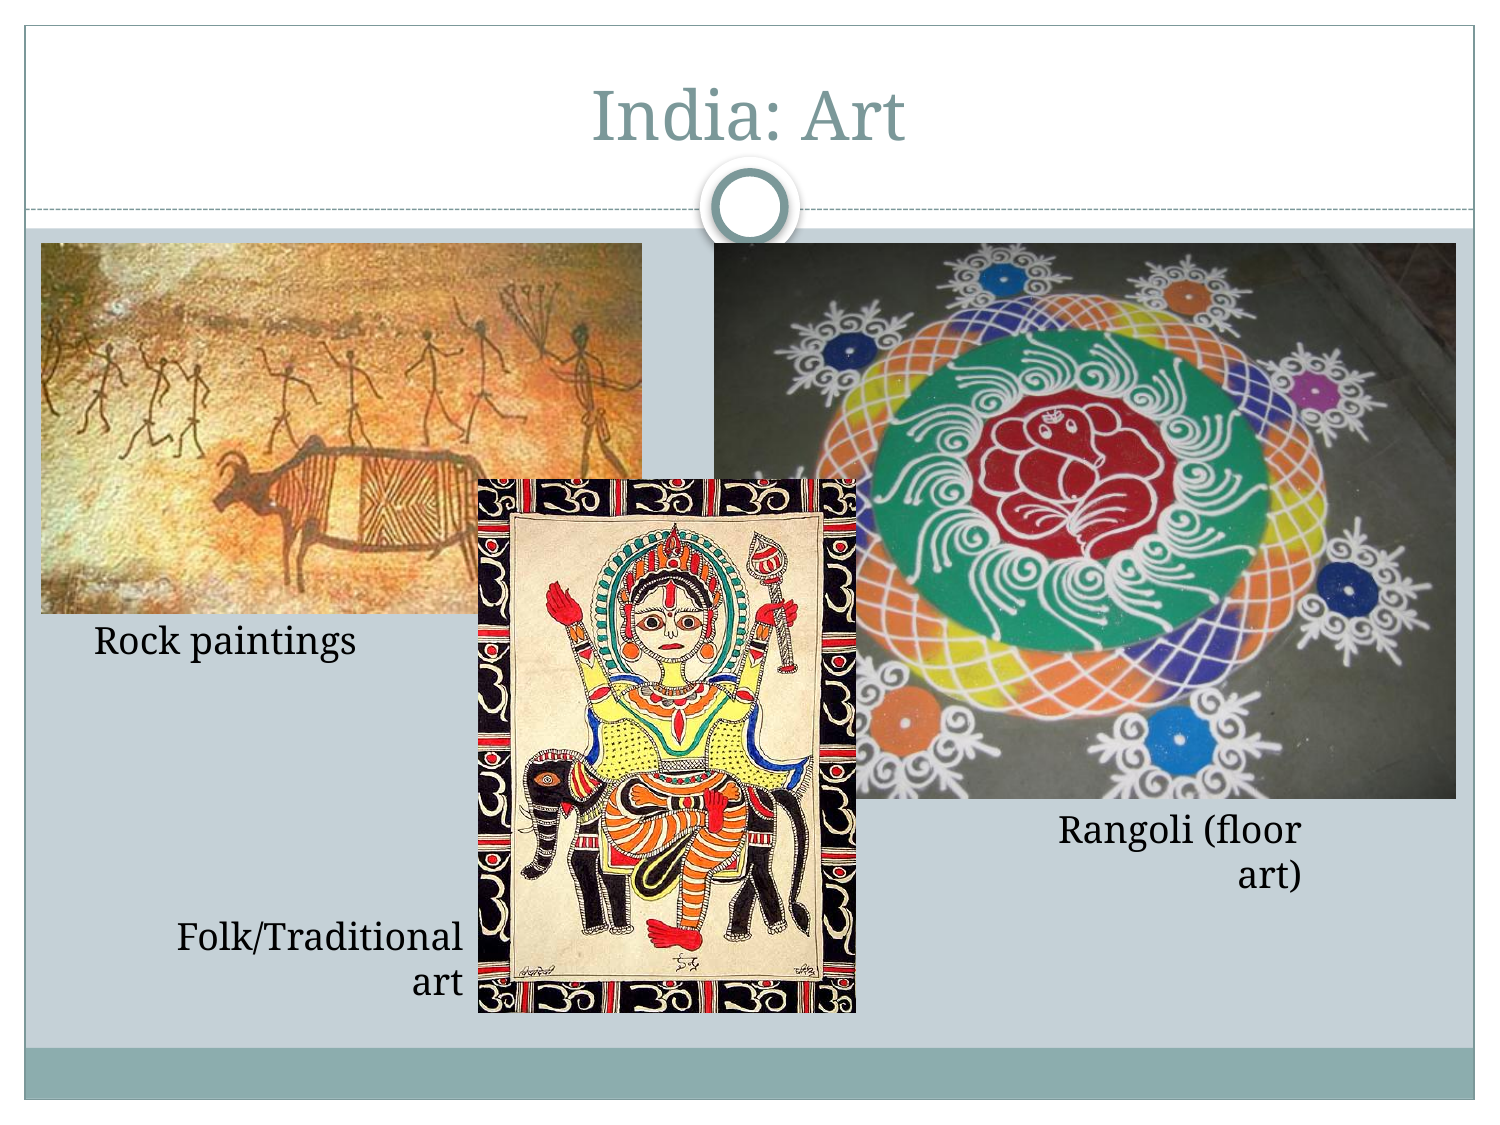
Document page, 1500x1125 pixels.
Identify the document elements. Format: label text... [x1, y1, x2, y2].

picture [40, 243, 1456, 1013]
text_box Rangoli (floor art) [986, 808, 1317, 904]
text_box Folk/Traditional art [147, 905, 472, 1010]
title India: Art [49, 37, 1450, 162]
text_box Rock paintings [41, 625, 372, 670]
